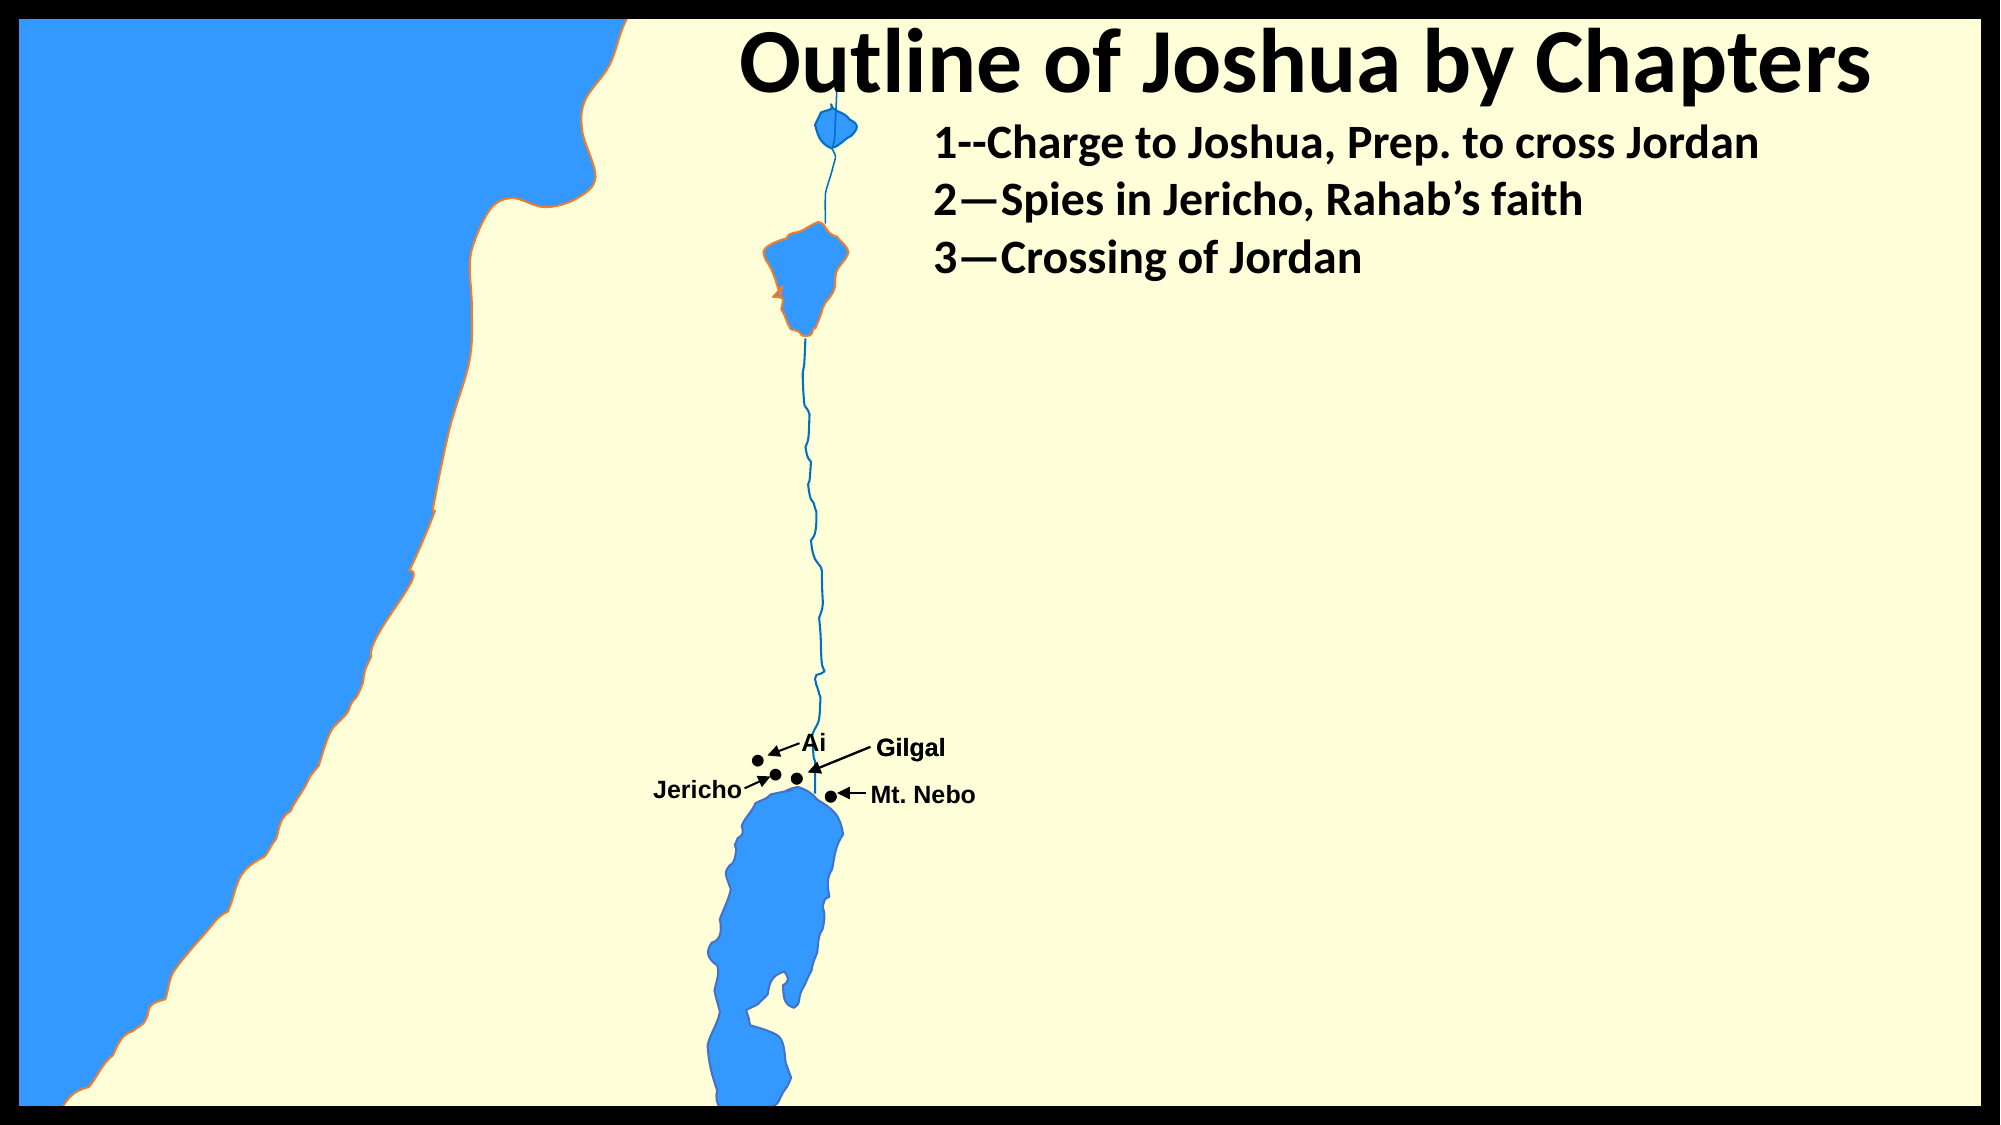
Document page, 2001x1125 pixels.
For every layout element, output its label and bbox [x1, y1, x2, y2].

text_box [0, 0, 2000, 1125]
text_box [767, 743, 800, 756]
text_box [808, 746, 871, 773]
text_box [744, 776, 771, 789]
text_box [704, 81, 849, 1121]
